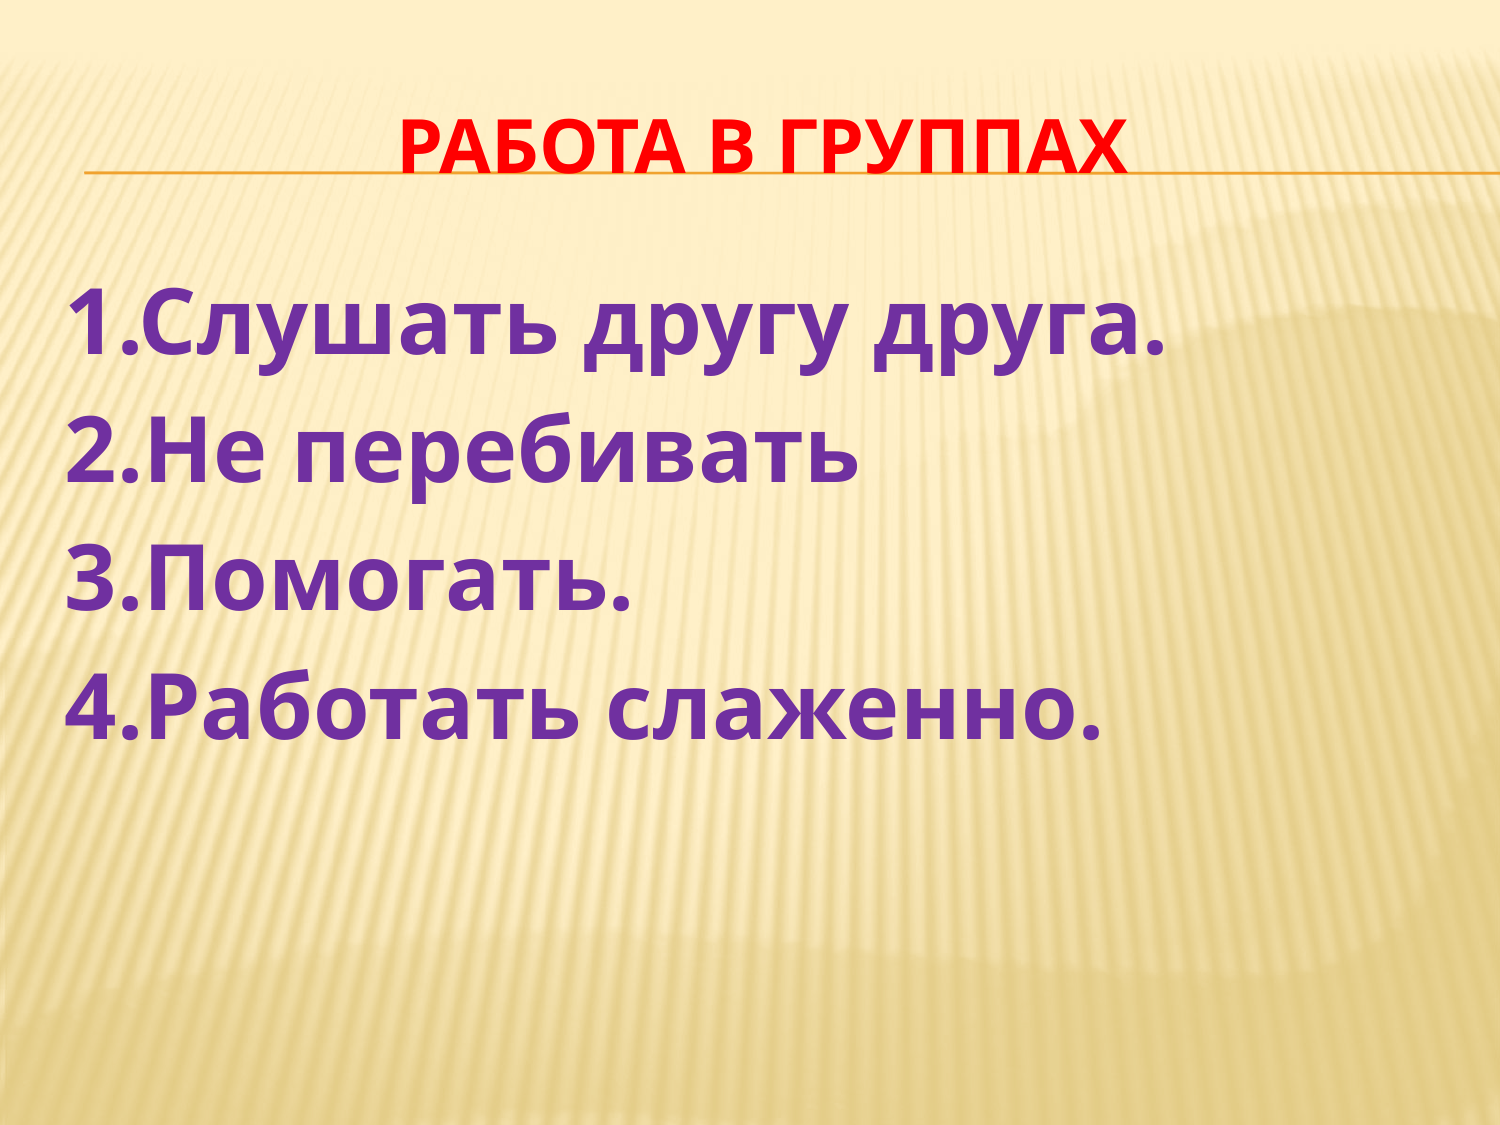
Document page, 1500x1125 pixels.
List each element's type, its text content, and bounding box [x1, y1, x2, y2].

list 1.Слушать другу друга. 2.Не перебивать 3.Помогать. 4.Работать слаженно. [50, 254, 1475, 998]
title Работа в группах [50, 75, 1475, 213]
